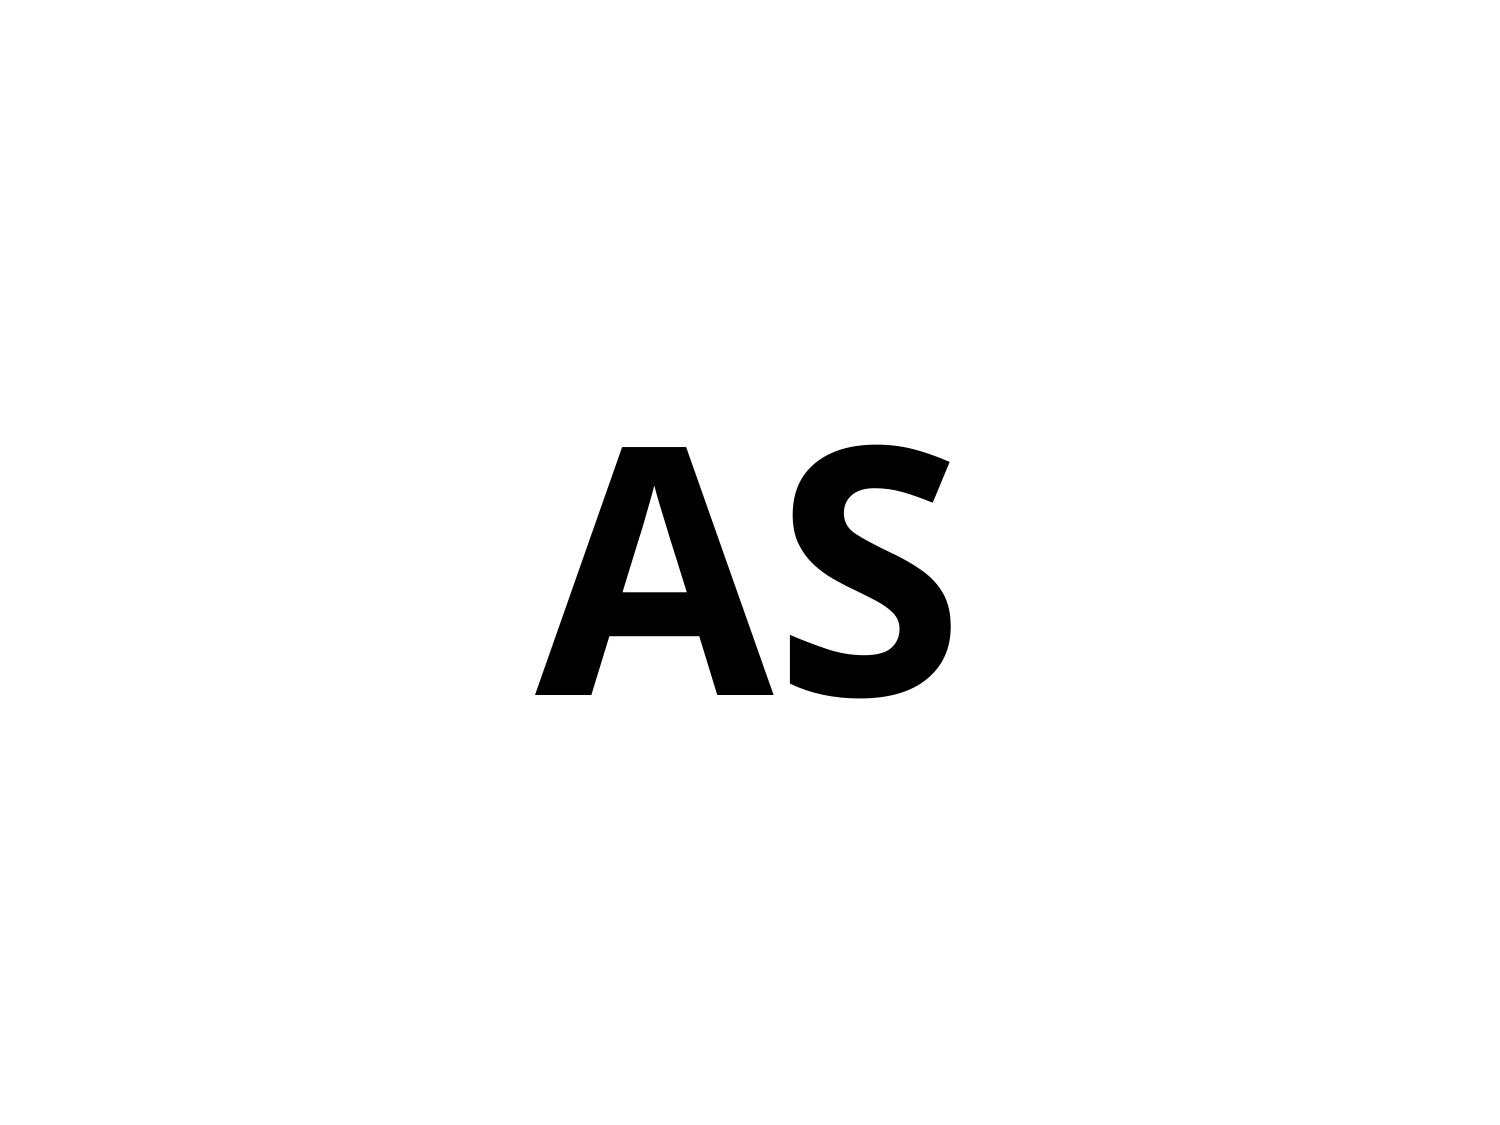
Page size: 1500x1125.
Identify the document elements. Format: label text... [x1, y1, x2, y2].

text_box as [0, 342, 1500, 772]
